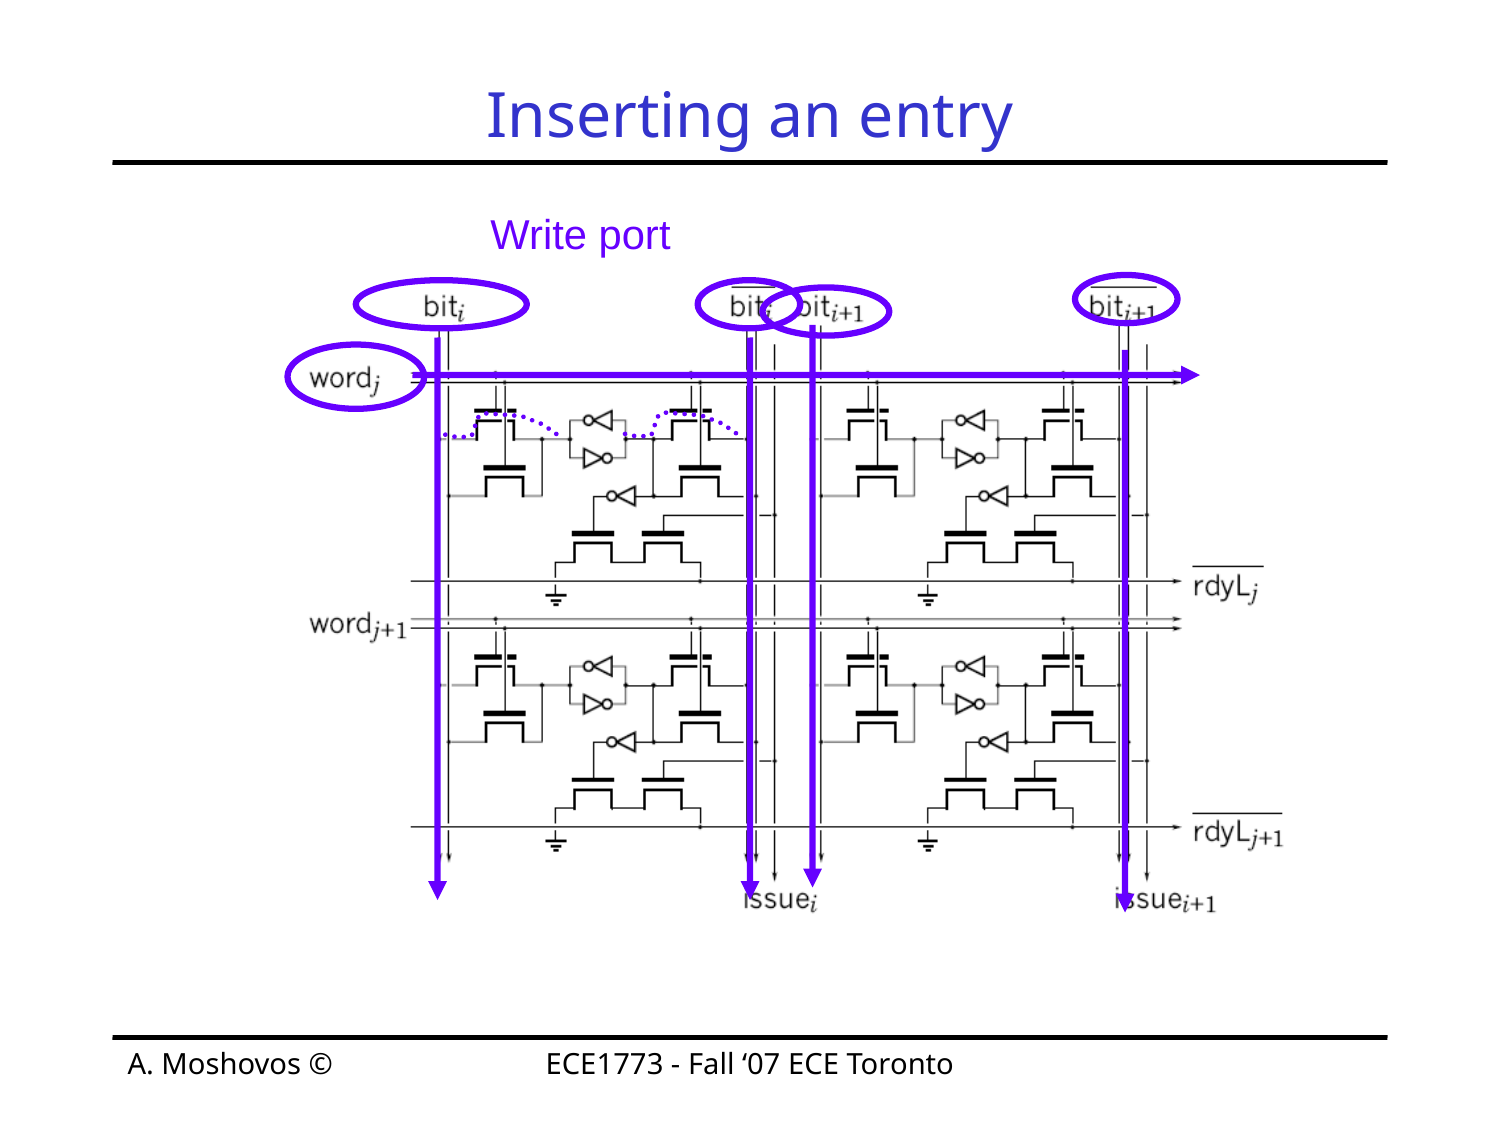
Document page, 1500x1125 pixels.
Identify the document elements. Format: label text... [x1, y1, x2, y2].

text_box [287, 358, 299, 395]
title Inserting an entry [112, 62, 1388, 163]
footer ECE1773 - Fall ‘07 ECE Toronto [487, 1037, 1013, 1101]
slide_number A. Moshovos © [112, 1037, 426, 1101]
text_box Write port [475, 200, 686, 265]
picture [304, 279, 1288, 926]
text_box [1101, 274, 1152, 278]
